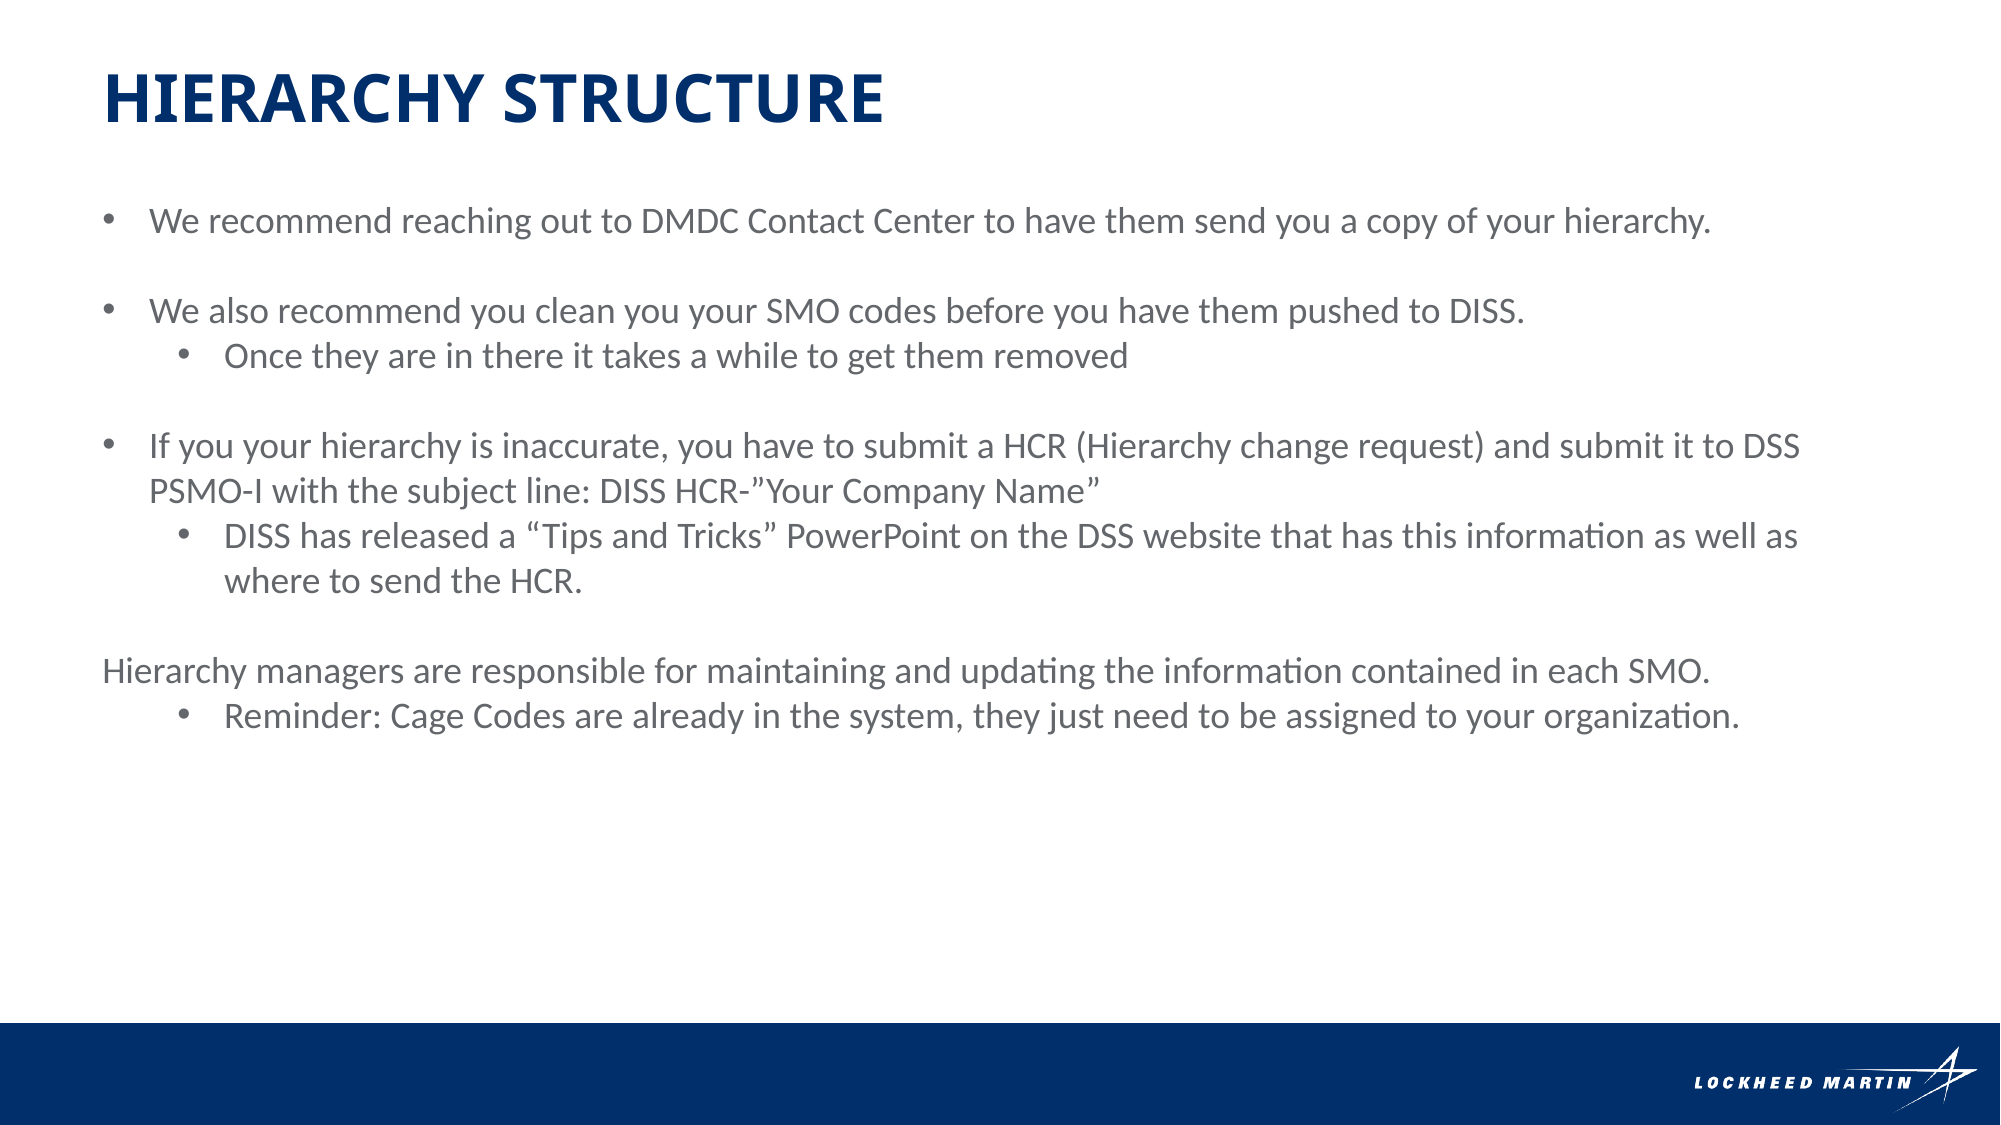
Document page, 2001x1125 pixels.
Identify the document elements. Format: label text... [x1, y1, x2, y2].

list Hierarchy Structure [87, 57, 1900, 150]
text_box We recommend reaching out to DMDC Contact Center to have them send you a copy of your hierarchy. We also recommend you clean you your SMO codes before you have them pushed to DISS. Once they are in there it takes a while to get them removed If you your hierarchy is inaccurate, you have to submit a HCR (Hierarchy change request) and submit it to DSS PSMO-I with the subject line: DISS HCR-”Your Company Name” DISS has released a “Tips and Tricks” PowerPoint on the DSS website that has this information as well as where to send the HCR. Hierarchy managers are responsible for maintaining and updating the information contained in each SMO. Reminder: Cage Codes are already in the system, they just need to be assigned to your organization. [87, 188, 1849, 1125]
